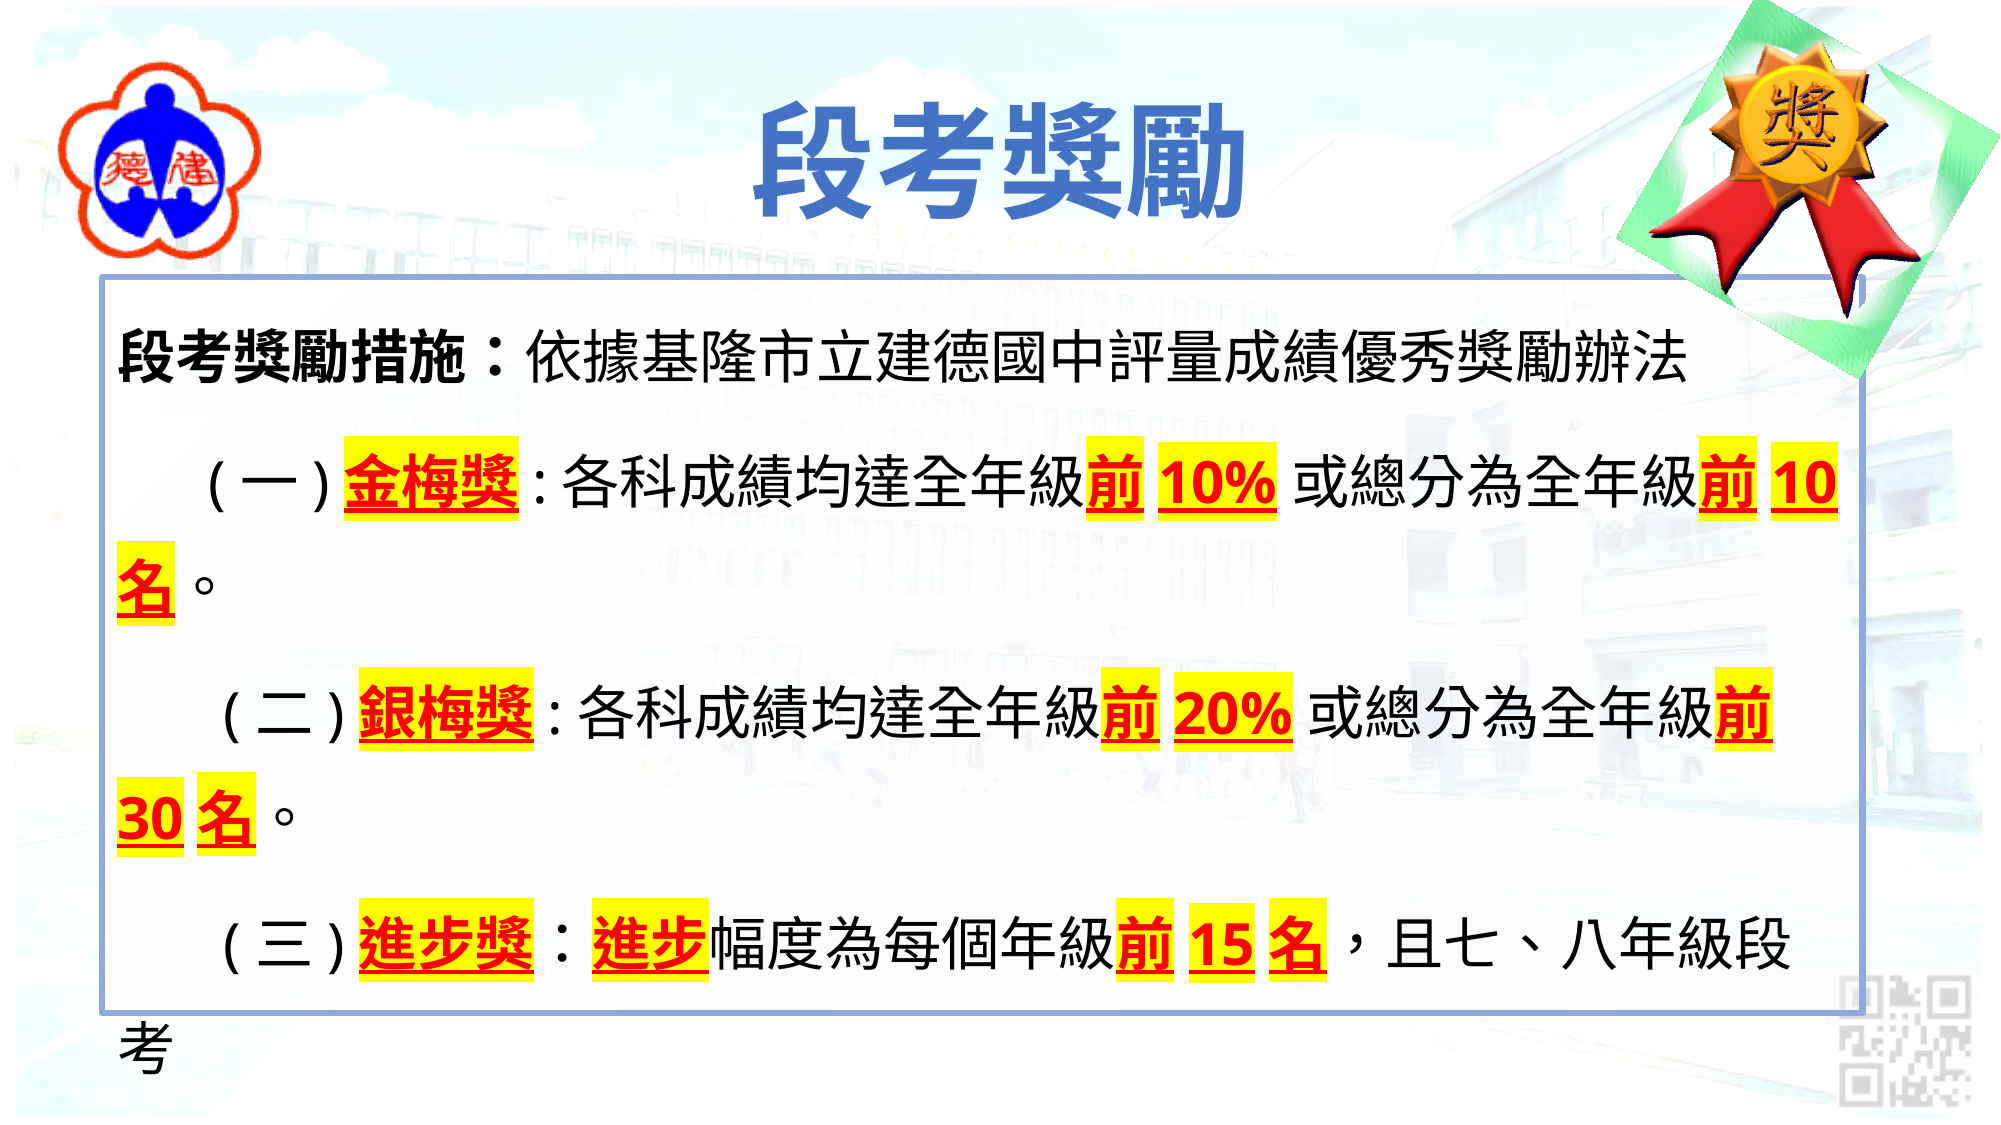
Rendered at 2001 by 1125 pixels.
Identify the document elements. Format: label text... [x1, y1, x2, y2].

list 段考獎勵措施：依據基隆市立建德國中評量成績優秀獎勵辦法 (一)金梅獎:各科成績均達全年級前10%或總分為全年級前10名。 (二)銀梅獎:各科成績均達全年級前20%或總分為全年級前30名。 (三)進步獎：進步幅度為每個年級前15名，且七、八年級段考 總分達420分以上，九年級達480分以上。 [102, 277, 1863, 1014]
picture [54, 59, 137, 263]
title 段考獎勵 [137, 59, 1666, 277]
picture [1616, 0, 2000, 379]
